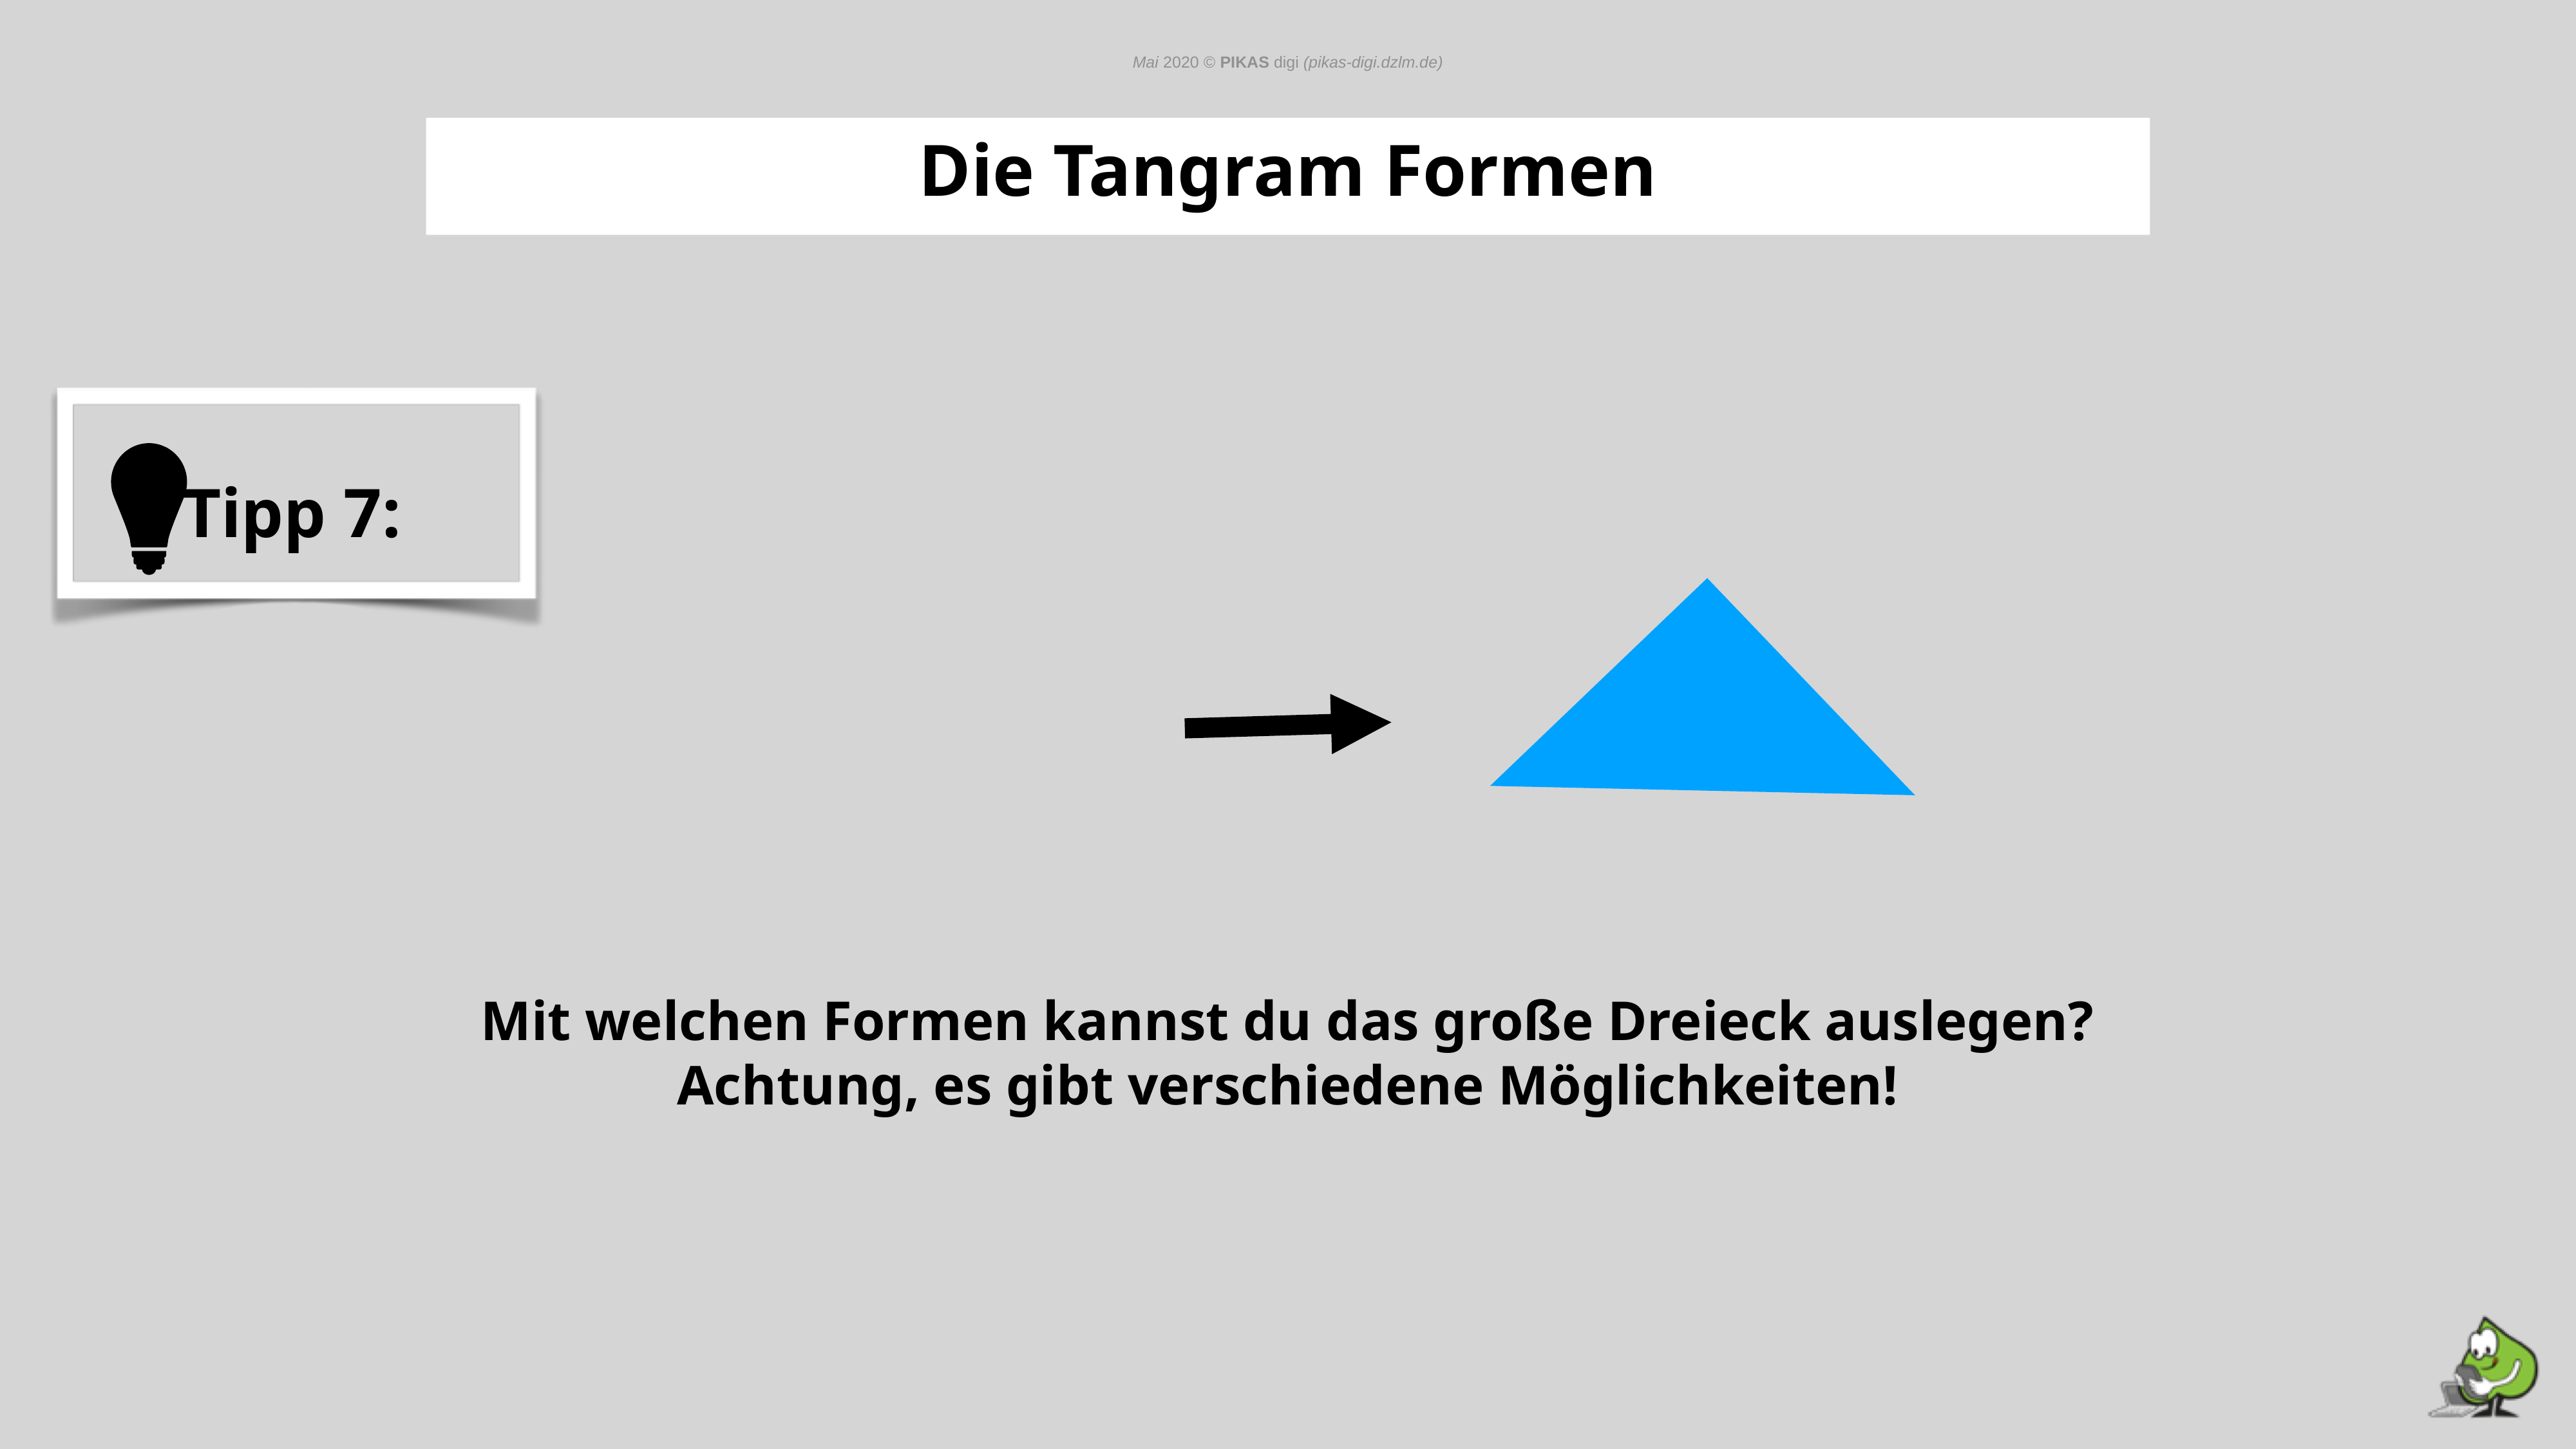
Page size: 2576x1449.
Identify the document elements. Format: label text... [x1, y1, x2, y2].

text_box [50, 388, 545, 630]
picture [2424, 1309, 2544, 1425]
text_box Mit welchen Formen kannst du das große Dreieck auslegen? Achtung, es gibt verschiedene Möglichkeiten! [475, 981, 2101, 1121]
text_box [1184, 718, 1392, 729]
text_box Mai 2020 © PIKAS digi (pikas-digi.dzlm.de) [1126, 46, 1449, 77]
text_box [1490, 578, 1915, 795]
subtitle Die Tangram Formen [426, 117, 2150, 236]
